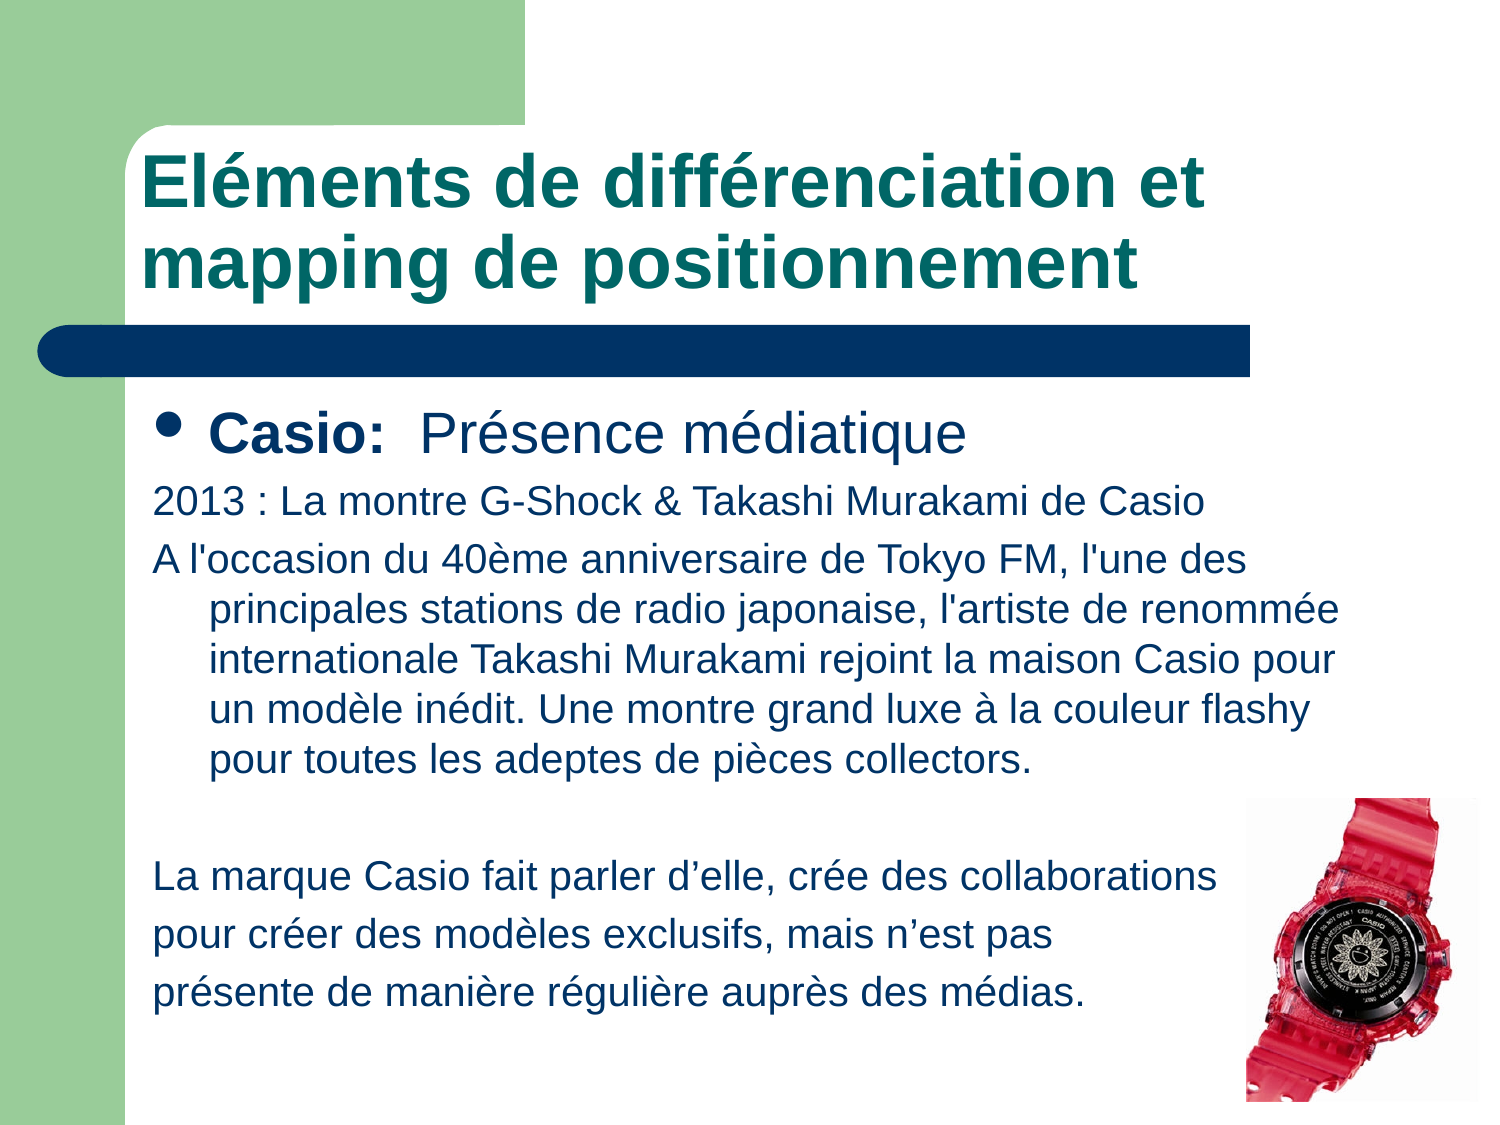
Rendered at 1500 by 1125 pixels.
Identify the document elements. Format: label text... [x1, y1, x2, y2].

title Eléments de différenciation et mapping de positionnement [124, 124, 1426, 313]
picture [1245, 798, 1485, 1102]
list Casio: Présence médiatique 2013 : La montre G-Shock & Takashi Murakami de Casio A l'occasion du 40ème anniversaire de Tokyo FM, l'une des principales stations de radio japonaise, l'artiste de renommée internationale Takashi Murakami rejoint la maison Casio pour un modèle inédit. Une montre grand luxe à la couleur flashy pour toutes les adeptes de pièces collectors. La marque Casio fait parler d’elle, crée des collaborations pour créer des modèles exclusifs, mais n’est pas présente de manière régulière auprès des médias. [137, 387, 1400, 882]
